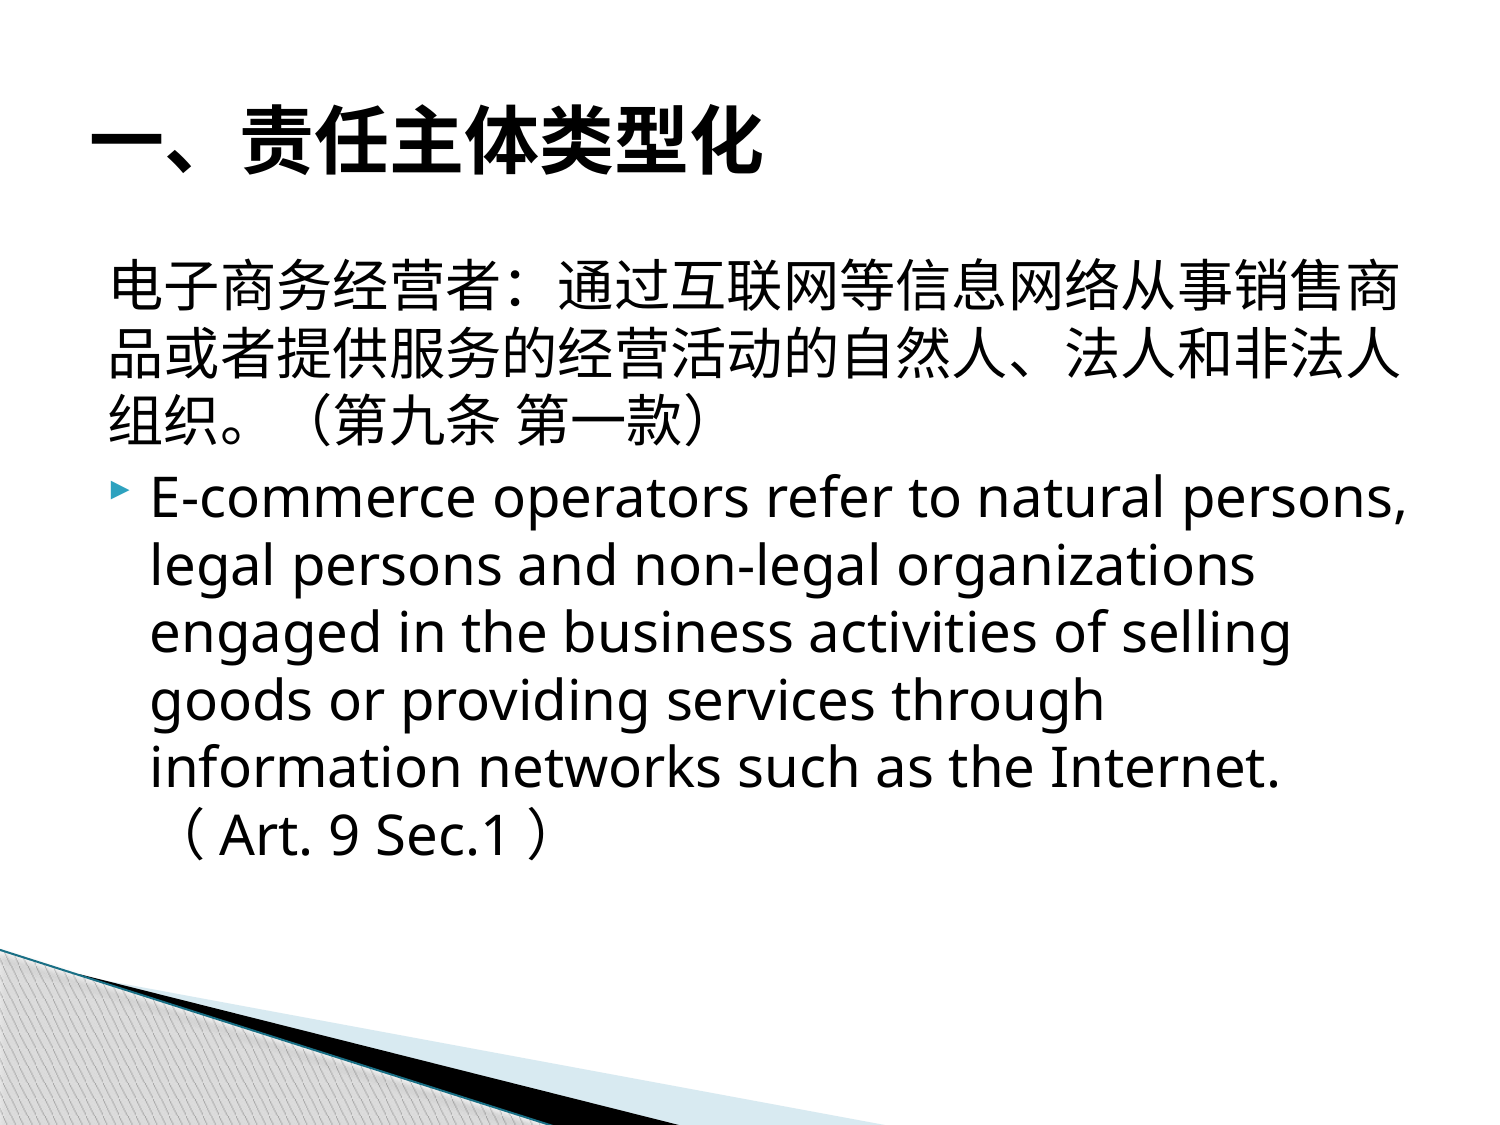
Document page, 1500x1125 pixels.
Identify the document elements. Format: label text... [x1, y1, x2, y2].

list 电子商务经营者：通过互联网等信息网络从事销售商品或者提供服务的经营活动的自然人、法人和非法人组织。（第九条 第一款） E-commerce operators refer to natural persons, legal persons and non-legal organizations engaged in the business activities of selling goods or providing services through information networks such as the Internet.（Art. 9 Sec.1） [75, 243, 1425, 986]
title 一、责任主体类型化 [75, 45, 1425, 233]
